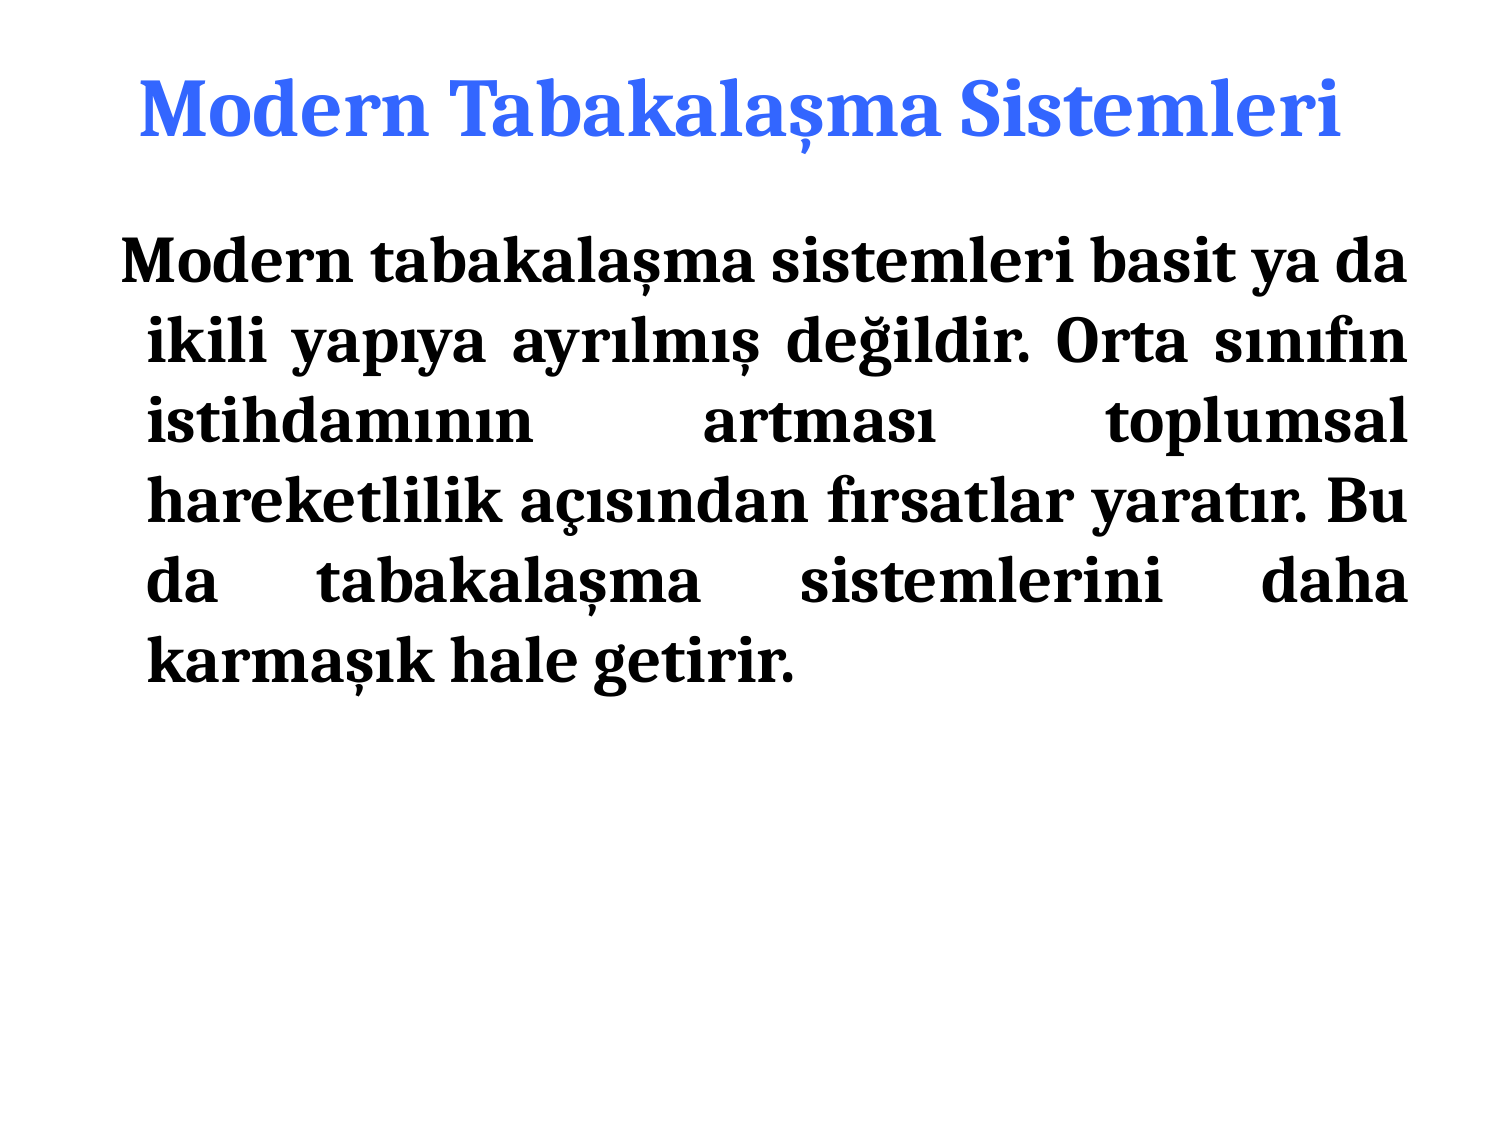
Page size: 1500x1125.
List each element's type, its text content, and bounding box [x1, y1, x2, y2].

list Modern tabakalaşma sistemleri basit ya da ikili yapıya ayrılmış değildir. Orta sınıfın istihdamının artması toplumsal hareketlilik açısından fırsatlar yaratır. Bu da tabakalaşma sistemlerini daha karmaşık hale getirir. [75, 208, 1425, 1005]
title Modern Tabakalaşma Sistemleri [75, 45, 1425, 161]
